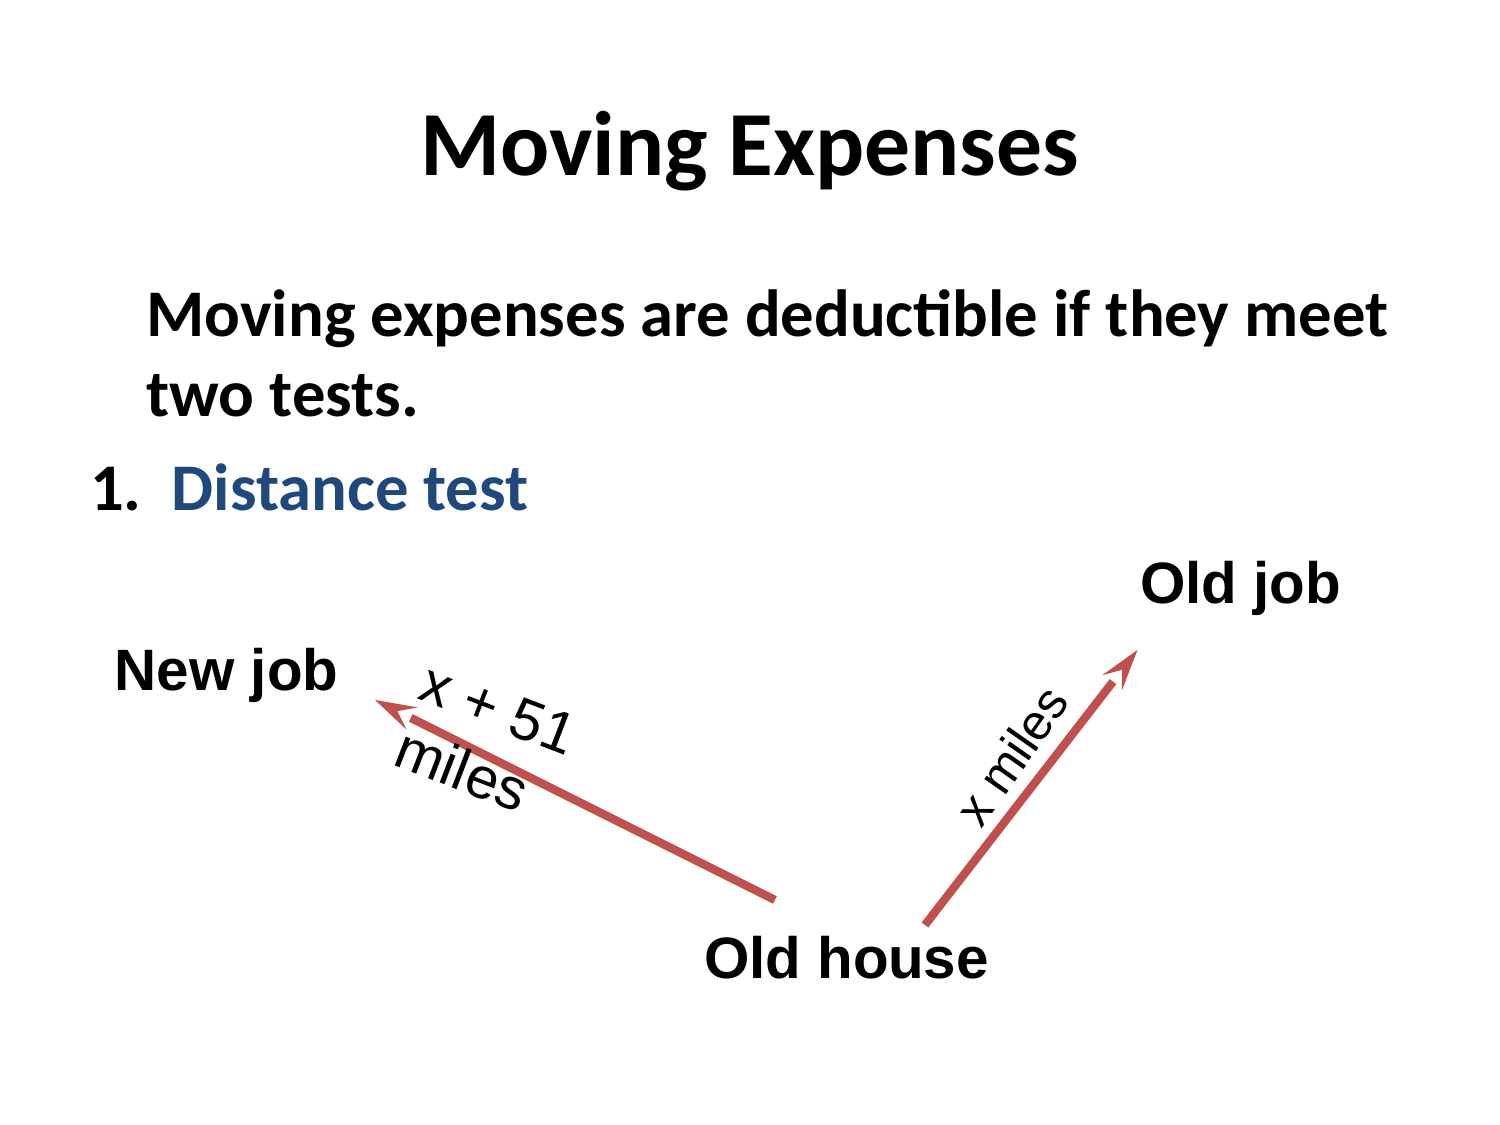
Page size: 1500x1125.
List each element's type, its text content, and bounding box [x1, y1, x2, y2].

list Moving expenses are deductible if they meet two tests. 1. Distance test [75, 262, 1425, 1005]
text_box x miles [926, 626, 1116, 852]
text_box [1119, 649, 1138, 671]
text_box x + 51 miles [370, 632, 730, 894]
text_box New job [99, 624, 389, 711]
title Moving Expenses [75, 45, 1425, 233]
text_box Old job [1125, 537, 1375, 623]
text_box Old house [689, 912, 1005, 998]
